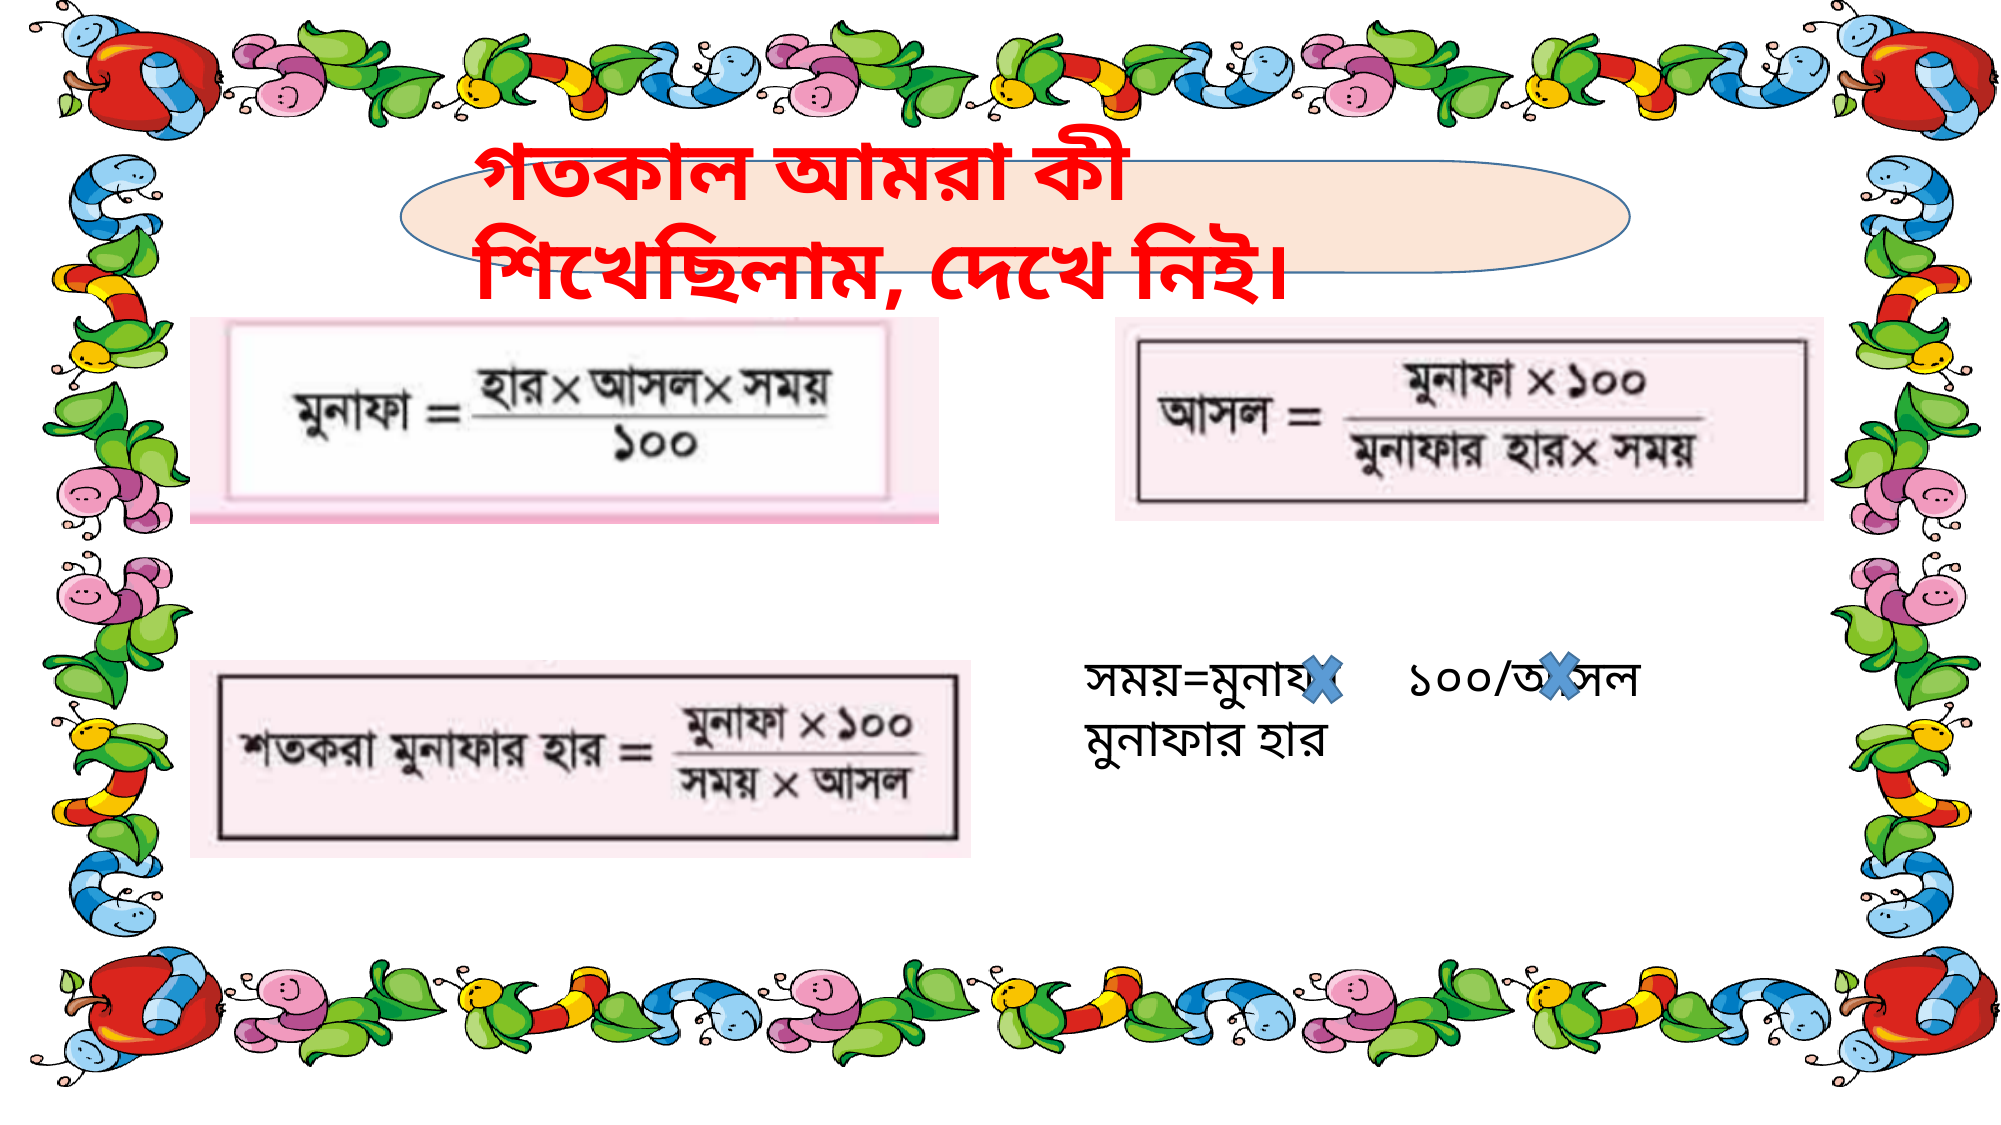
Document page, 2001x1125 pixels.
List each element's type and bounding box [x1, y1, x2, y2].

text_box [1071, 638, 1824, 838]
picture [29, 0, 2000, 1088]
